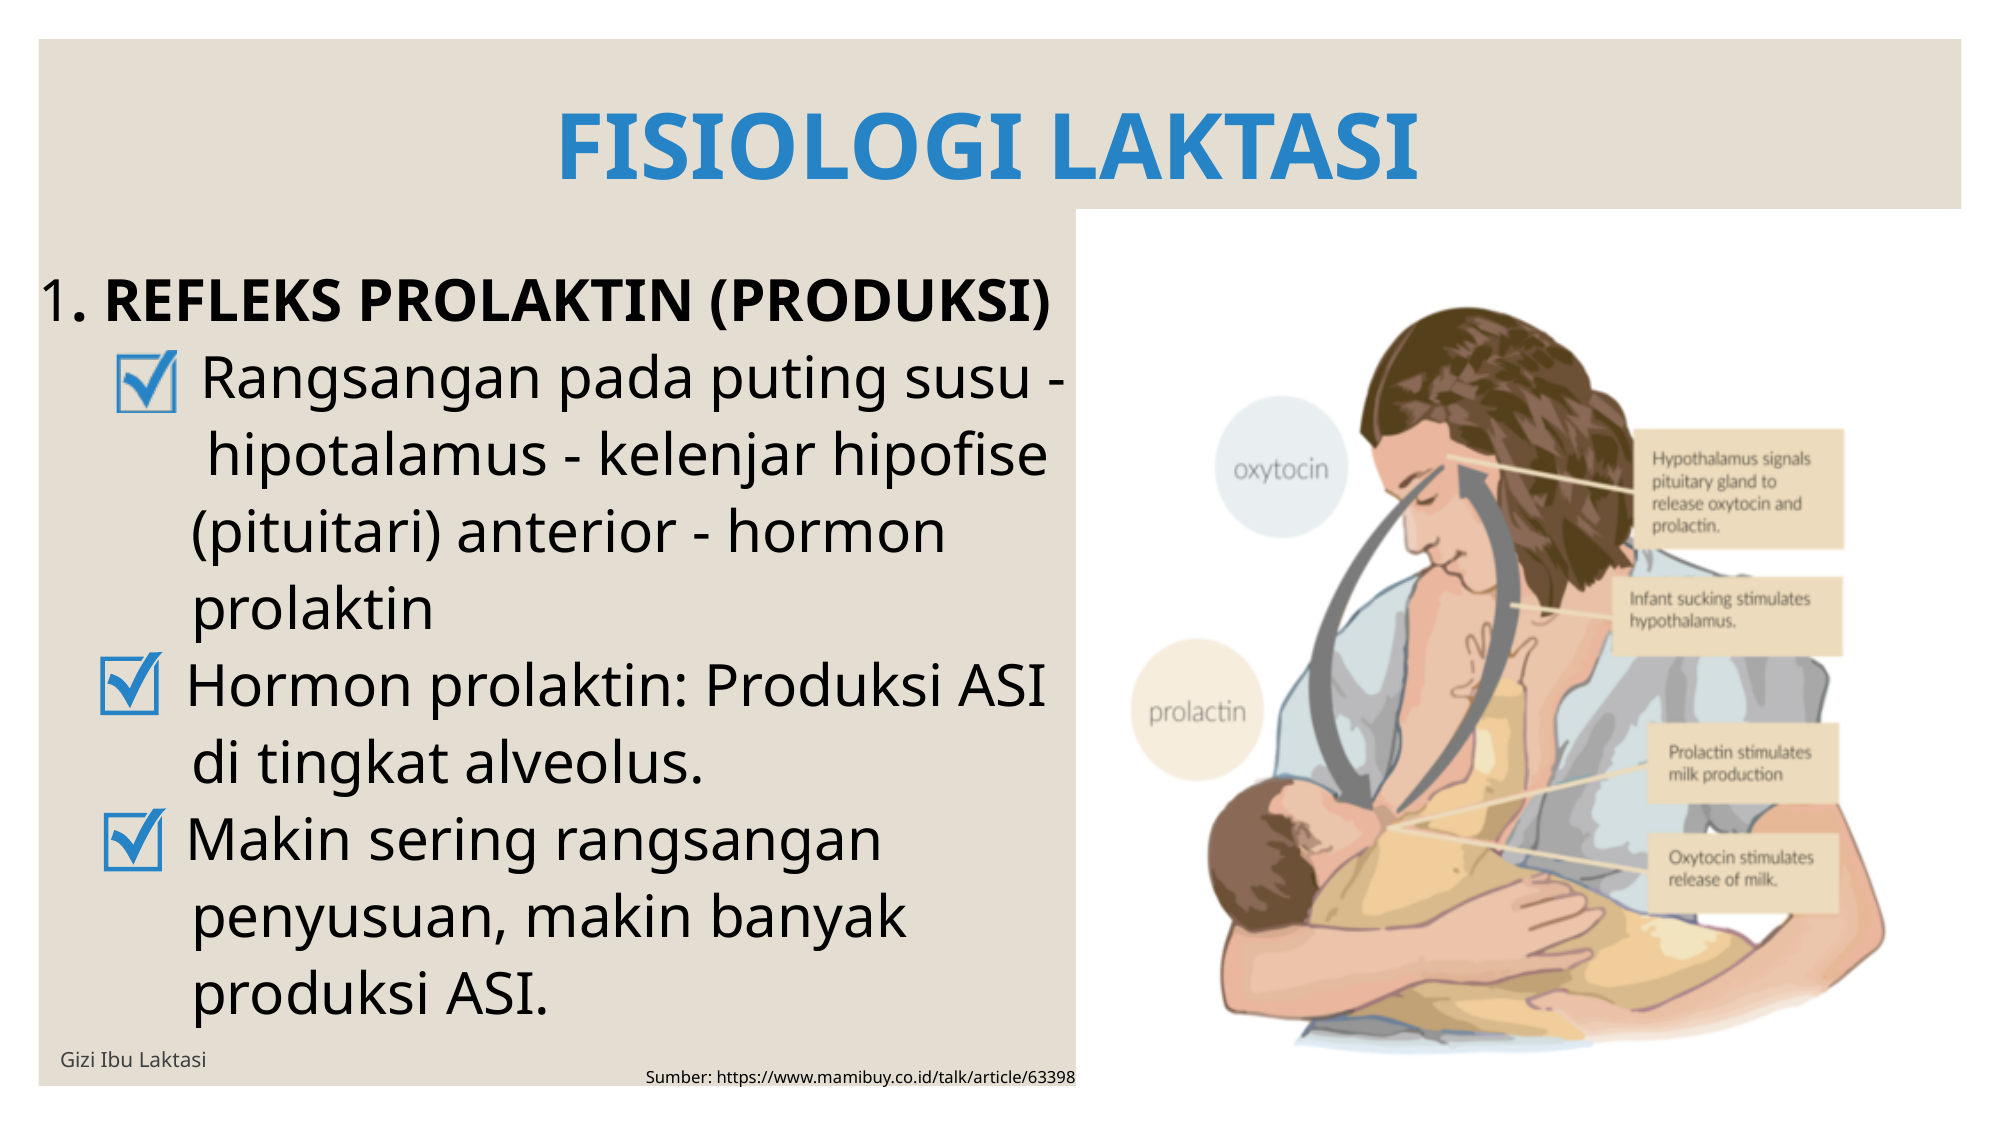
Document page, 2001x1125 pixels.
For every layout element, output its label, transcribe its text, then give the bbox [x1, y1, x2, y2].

text_box Sumber: https://www.mamibuy.co.id/talk/article/63398 [631, 1059, 1070, 1095]
list 1. REFLEKS PROLAKTIN (PRODUKSI) Rangsangan pada puting susu - hipotalamus - kelenjar hipofise (pituitari) anterior - hormon prolaktin Hormon prolaktin: Produksi ASI di tingkat alveolus. Makin sering rangsangan penyusuan, makin banyak produksi ASI. [23, 248, 1076, 1113]
text_box [102, 807, 168, 873]
picture [1075, 209, 1963, 1106]
picture [116, 350, 177, 413]
title FISIOLOGI LAKTASI [312, 75, 1663, 225]
text_box [99, 651, 164, 717]
